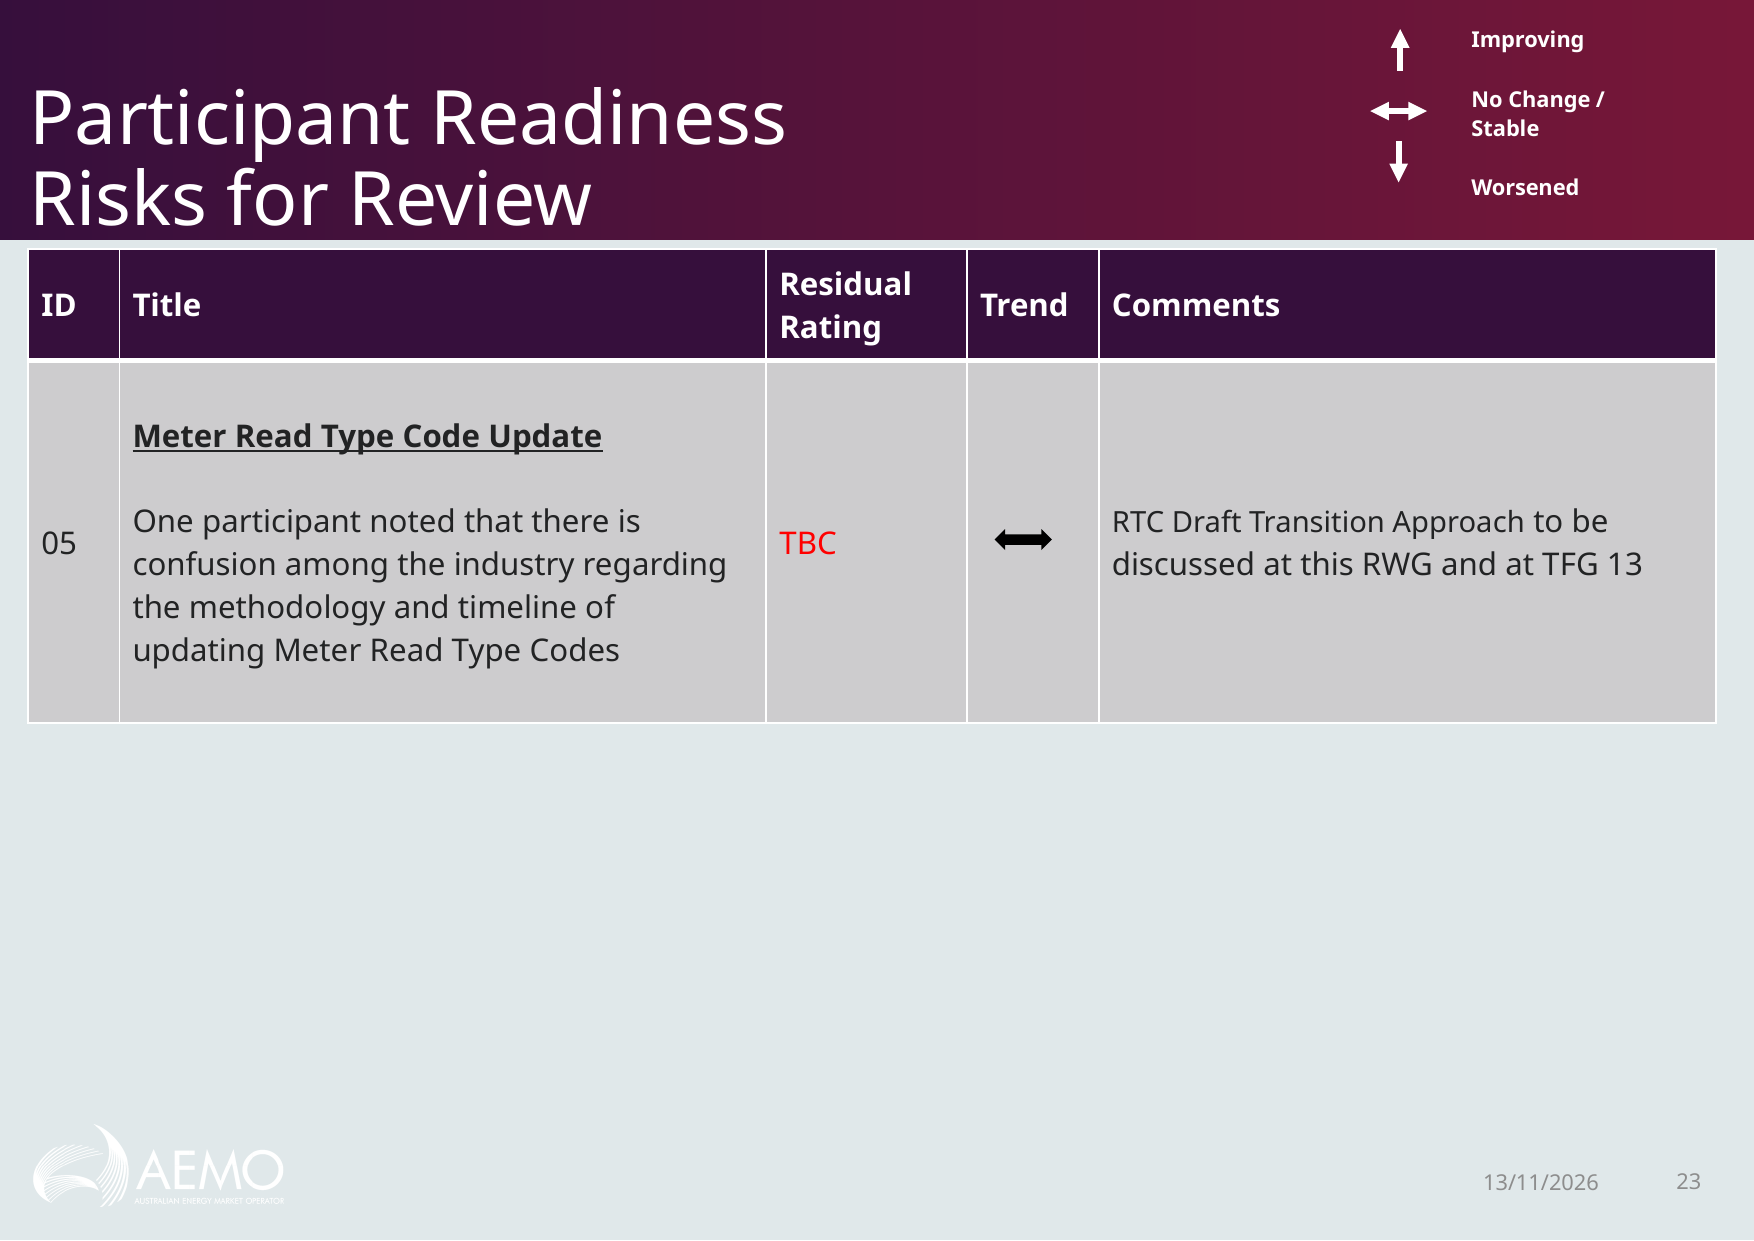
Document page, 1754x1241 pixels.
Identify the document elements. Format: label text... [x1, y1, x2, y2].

text_box [993, 526, 1054, 553]
slide_number 23 [1633, 1149, 1717, 1216]
table_cell [968, 363, 1098, 722]
table_header Comments [1100, 250, 1715, 358]
table_header Improving No Change / Stable Worsened [1472, 25, 1648, 241]
table_header [1295, 25, 1472, 241]
table_header Trend [968, 250, 1098, 358]
table_header ID [29, 250, 119, 358]
table_header Residual Rating [767, 250, 966, 358]
table_cell 05 [29, 363, 119, 722]
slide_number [1468, 1150, 1704, 1217]
title Participant Readiness Risks for Review [14, 34, 1414, 249]
table_cell Meter Read Type Code Update One participant noted that there is confusion among the industry regarding the methodology and timeline of updating Meter Read Type Codes [120, 363, 765, 722]
table_cell RTC Draft Transition Approach to be discussed at this RWG and at TFG 13 [1100, 363, 1715, 722]
picture [33, 1124, 284, 1207]
table_header Title [120, 250, 765, 358]
table_cell TBC [767, 363, 966, 722]
